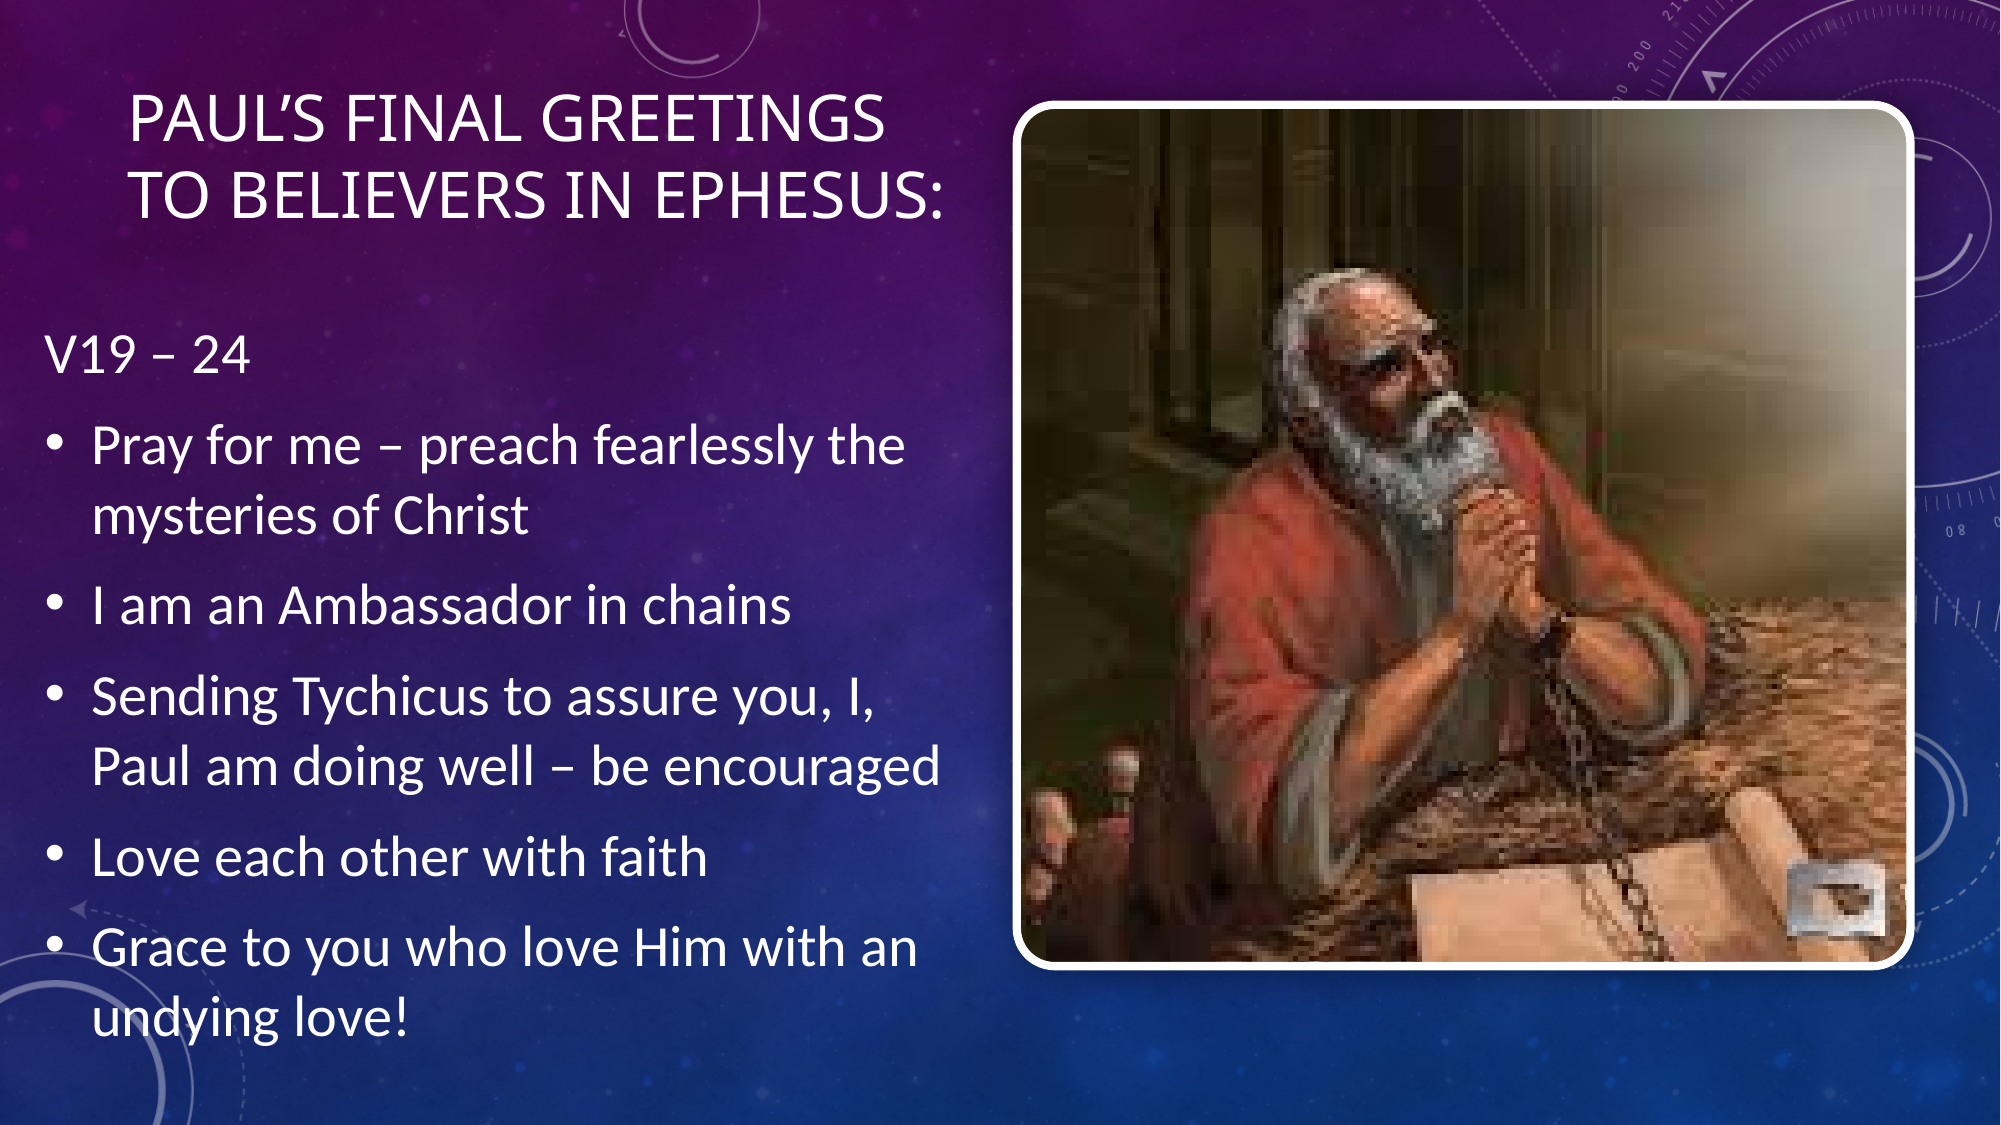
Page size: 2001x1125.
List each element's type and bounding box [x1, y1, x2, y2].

picture [0, 0, 2001, 1125]
list [1016, 104, 1911, 967]
